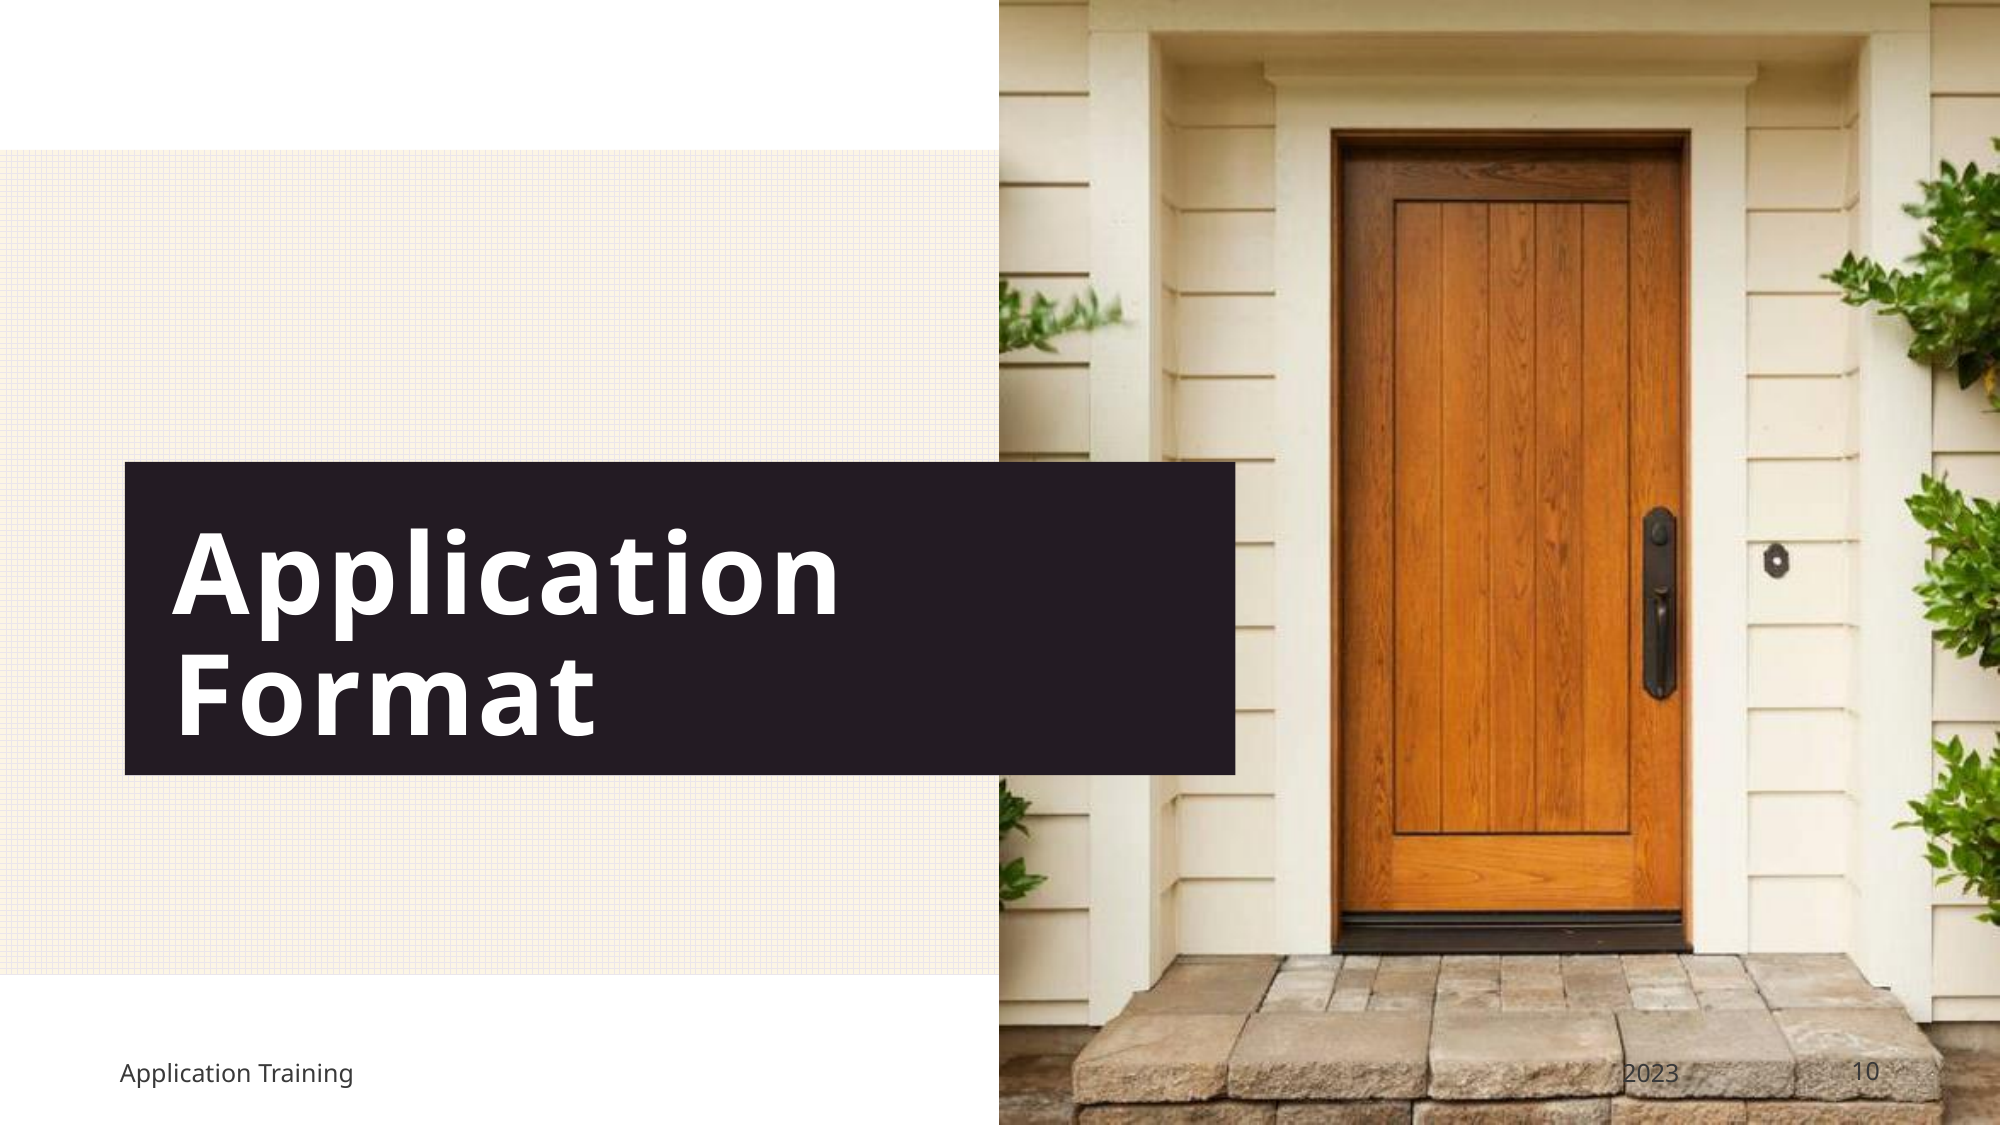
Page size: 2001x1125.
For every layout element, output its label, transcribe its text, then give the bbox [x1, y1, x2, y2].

picture [999, 0, 2000, 1125]
title Application Format [124, 461, 999, 776]
footer Application Training [104, 1042, 999, 1103]
